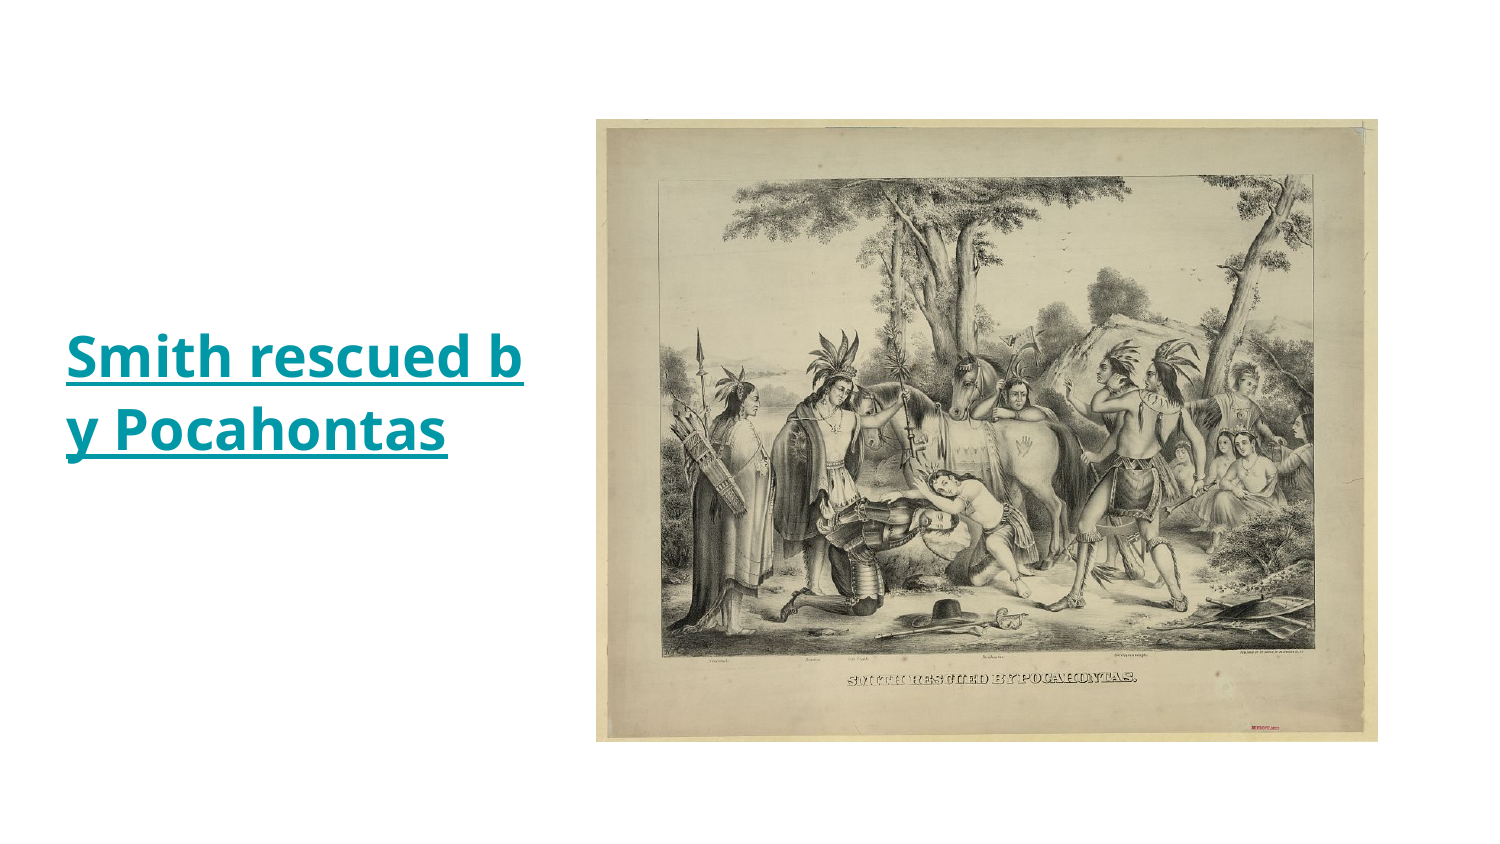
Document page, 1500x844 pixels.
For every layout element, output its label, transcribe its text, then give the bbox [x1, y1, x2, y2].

picture [596, 119, 1378, 742]
text_box Smith rescued by Pocahontas [51, 106, 544, 599]
